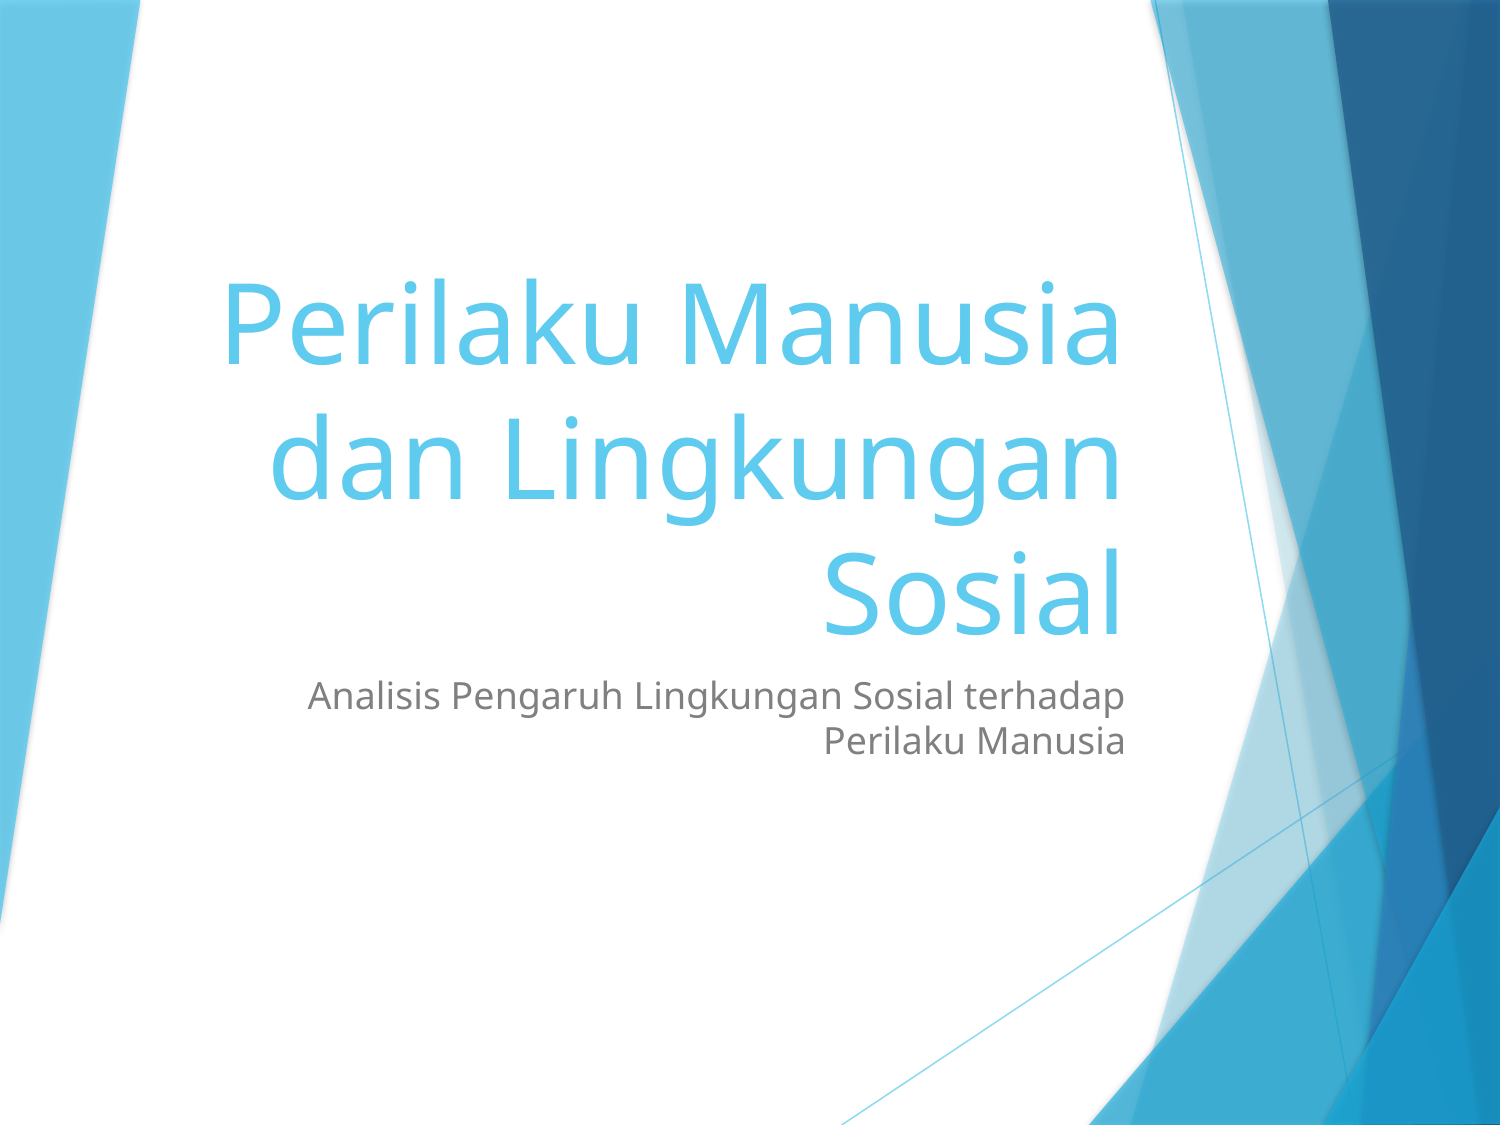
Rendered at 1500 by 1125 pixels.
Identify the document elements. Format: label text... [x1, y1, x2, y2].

subtitle Analisis Pengaruh Lingkungan Sosial terhadap Perilaku Manusia [185, 664, 1142, 845]
title Perilaku Manusia dan Lingkungan Sosial [185, 394, 1142, 664]
